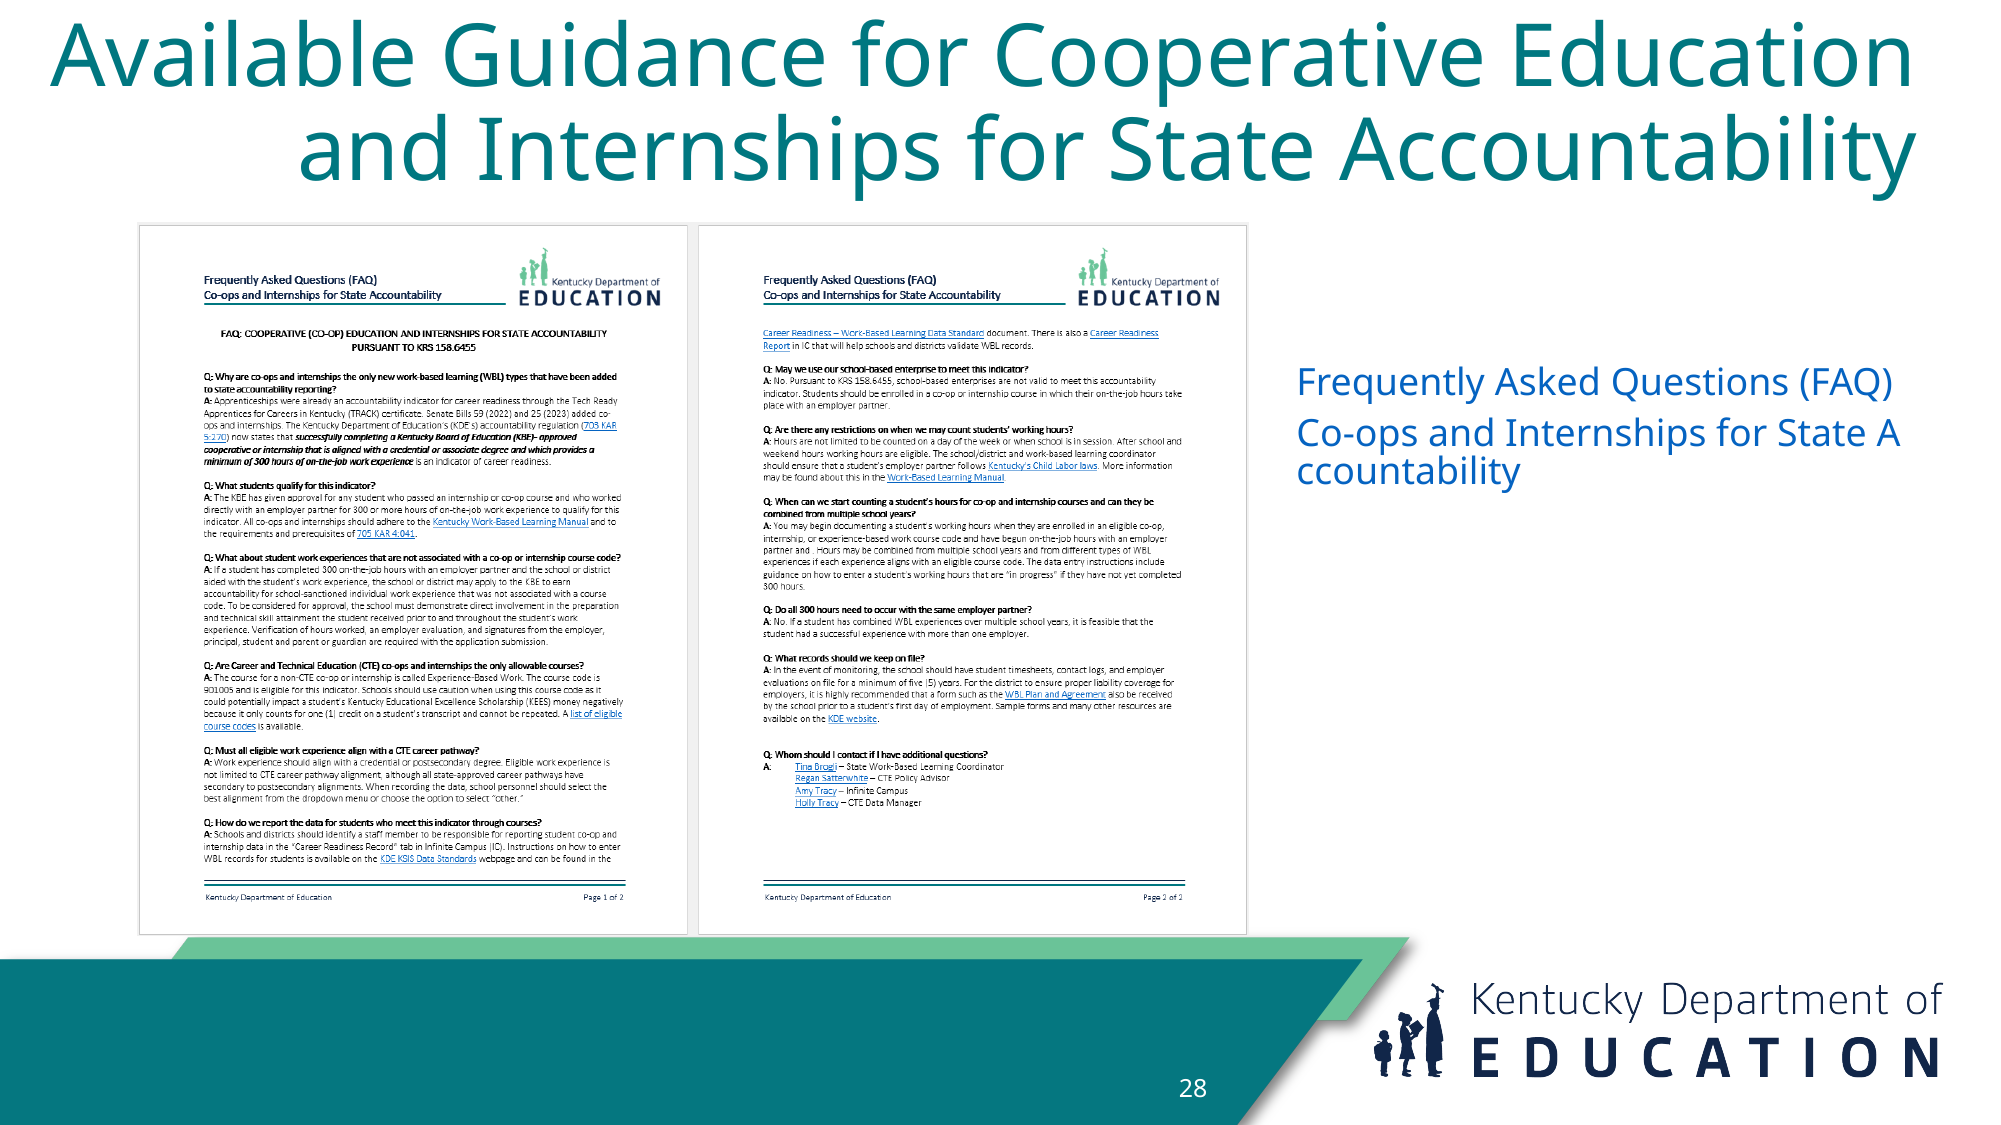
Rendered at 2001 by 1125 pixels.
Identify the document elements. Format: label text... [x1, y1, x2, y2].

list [137, 222, 1249, 937]
picture [0, 0, 2001, 1125]
title Available Guidance for Cooperative Education and Internships for State Accountability [0, 0, 1934, 212]
text_box Frequently Asked Questions (FAQ) Co-ops and Internships for State Accountability [1281, 350, 1934, 468]
